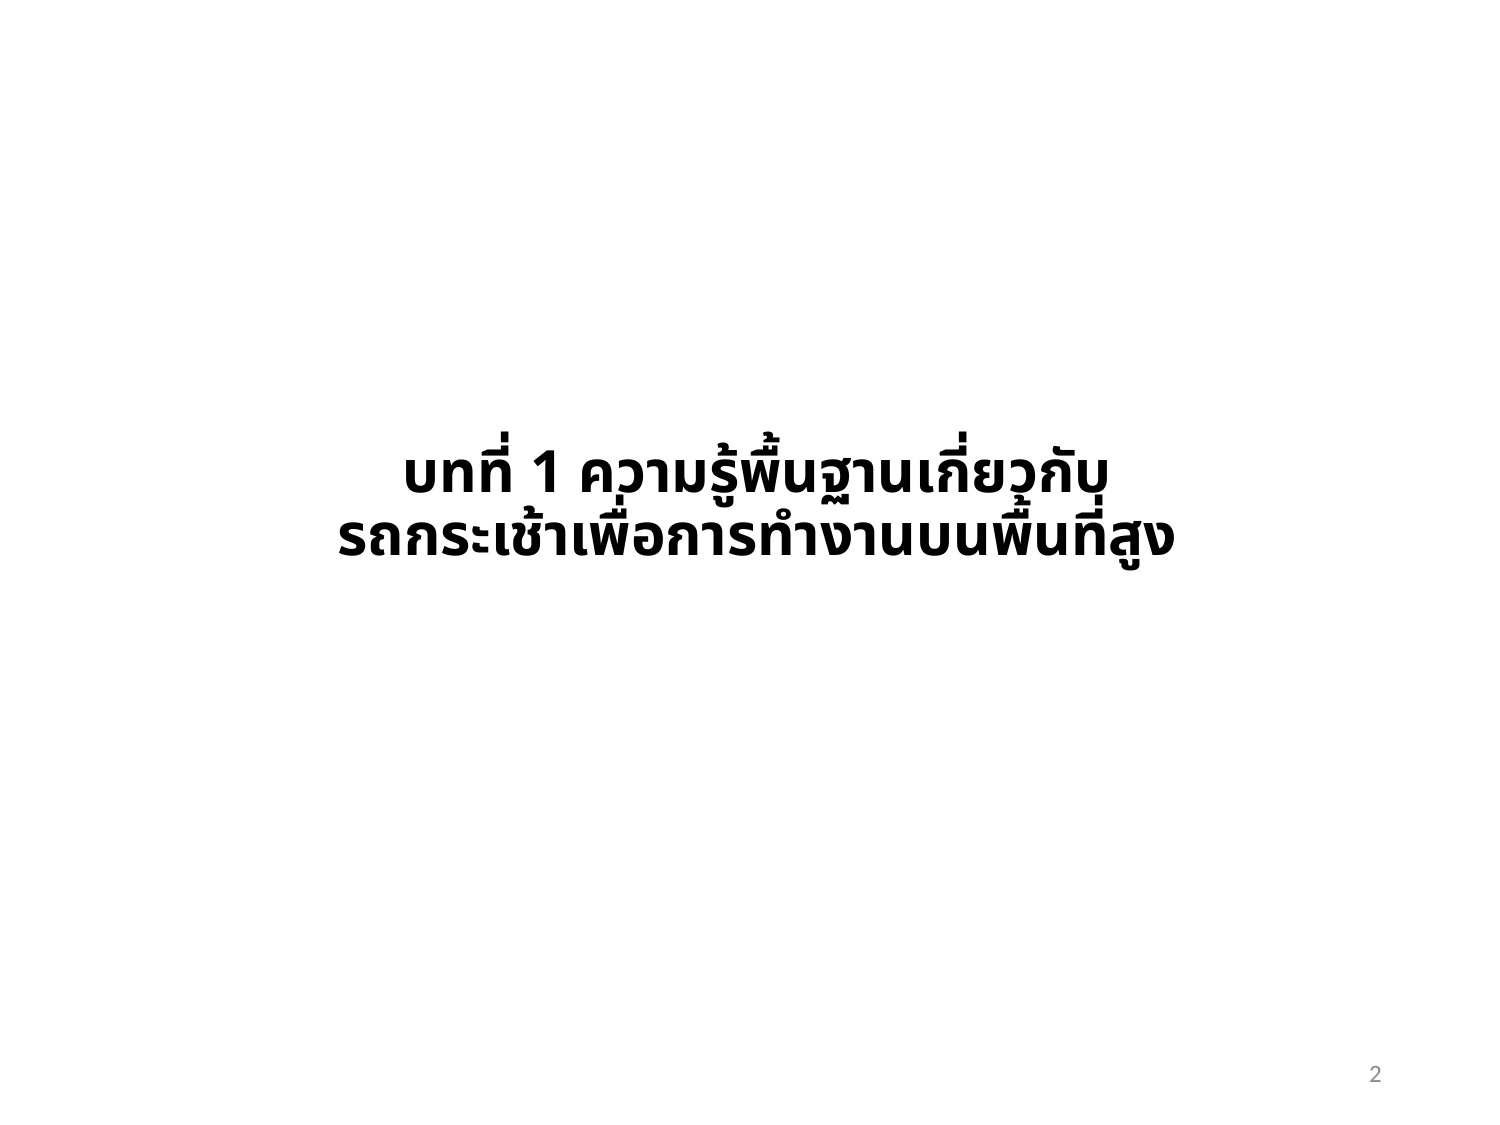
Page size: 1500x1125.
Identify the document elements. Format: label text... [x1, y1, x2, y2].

slide_number 2 [1059, 1042, 1397, 1103]
title บทที่ 1 ความรู้พื้นฐานเกี่ยวกับ รถกระเช้าเพื่อการทำงานบนพื้นที่สูง [77, 477, 1438, 576]
